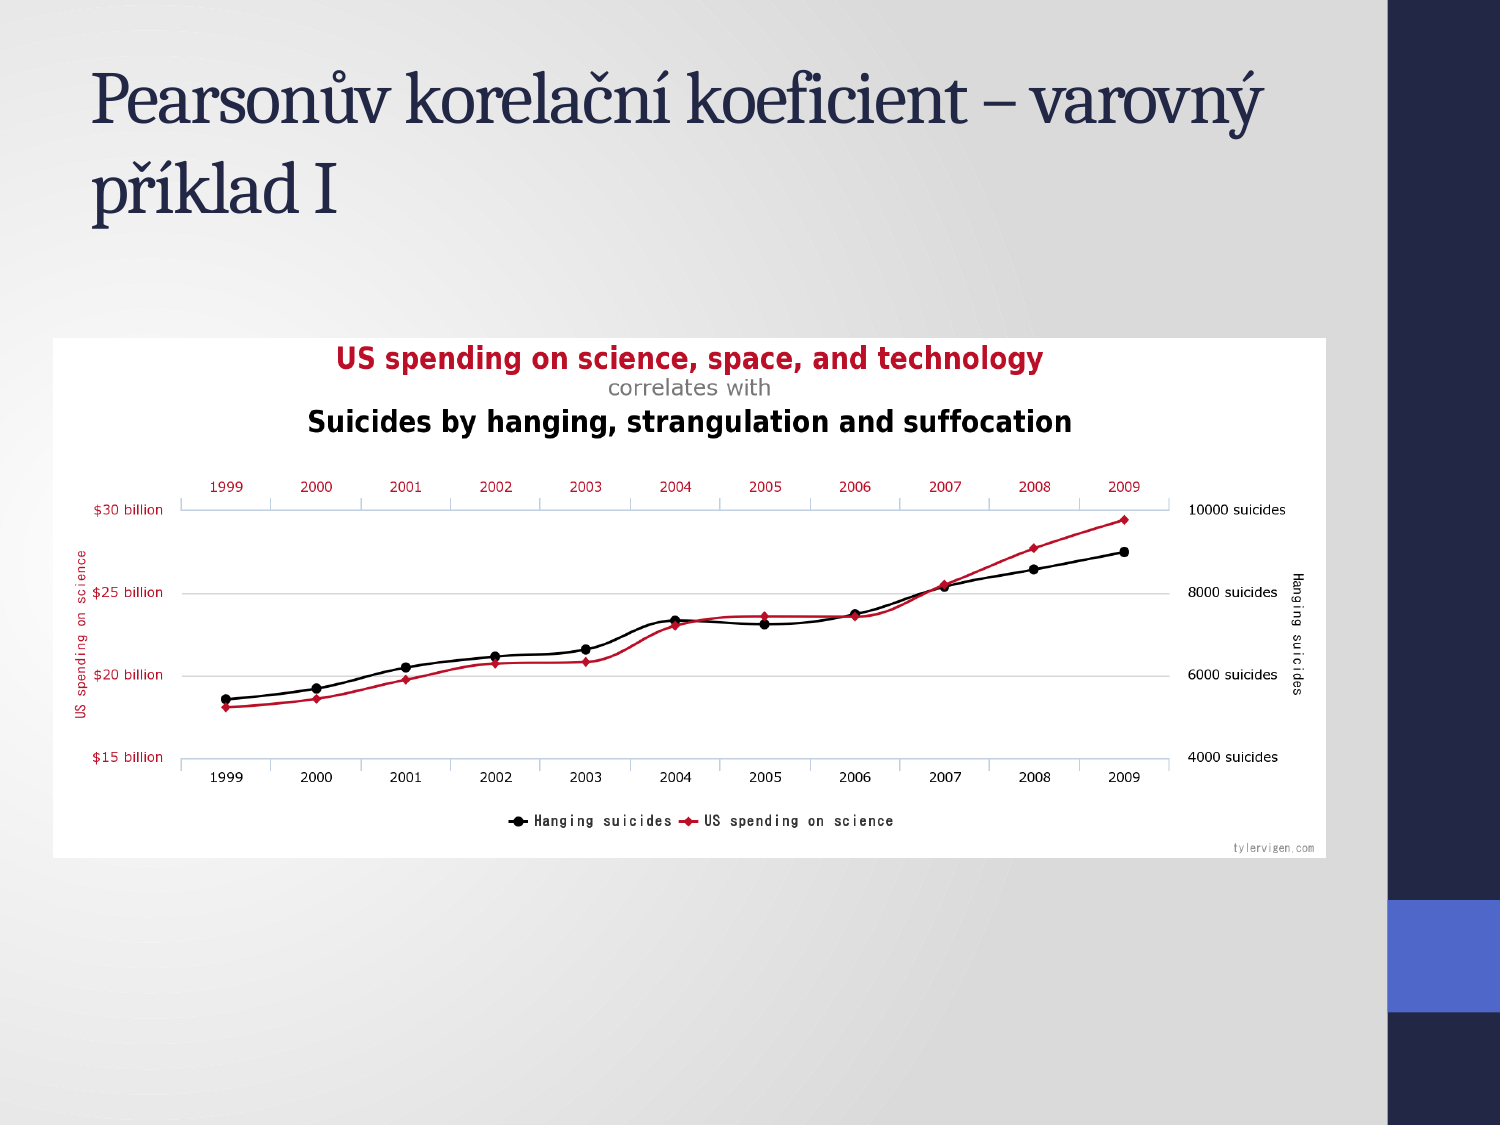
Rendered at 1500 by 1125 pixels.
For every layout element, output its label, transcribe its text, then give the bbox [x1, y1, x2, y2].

picture [52, 337, 1327, 859]
title Pearsonův korelační koeficient – varovný příklad I [75, 45, 1325, 233]
